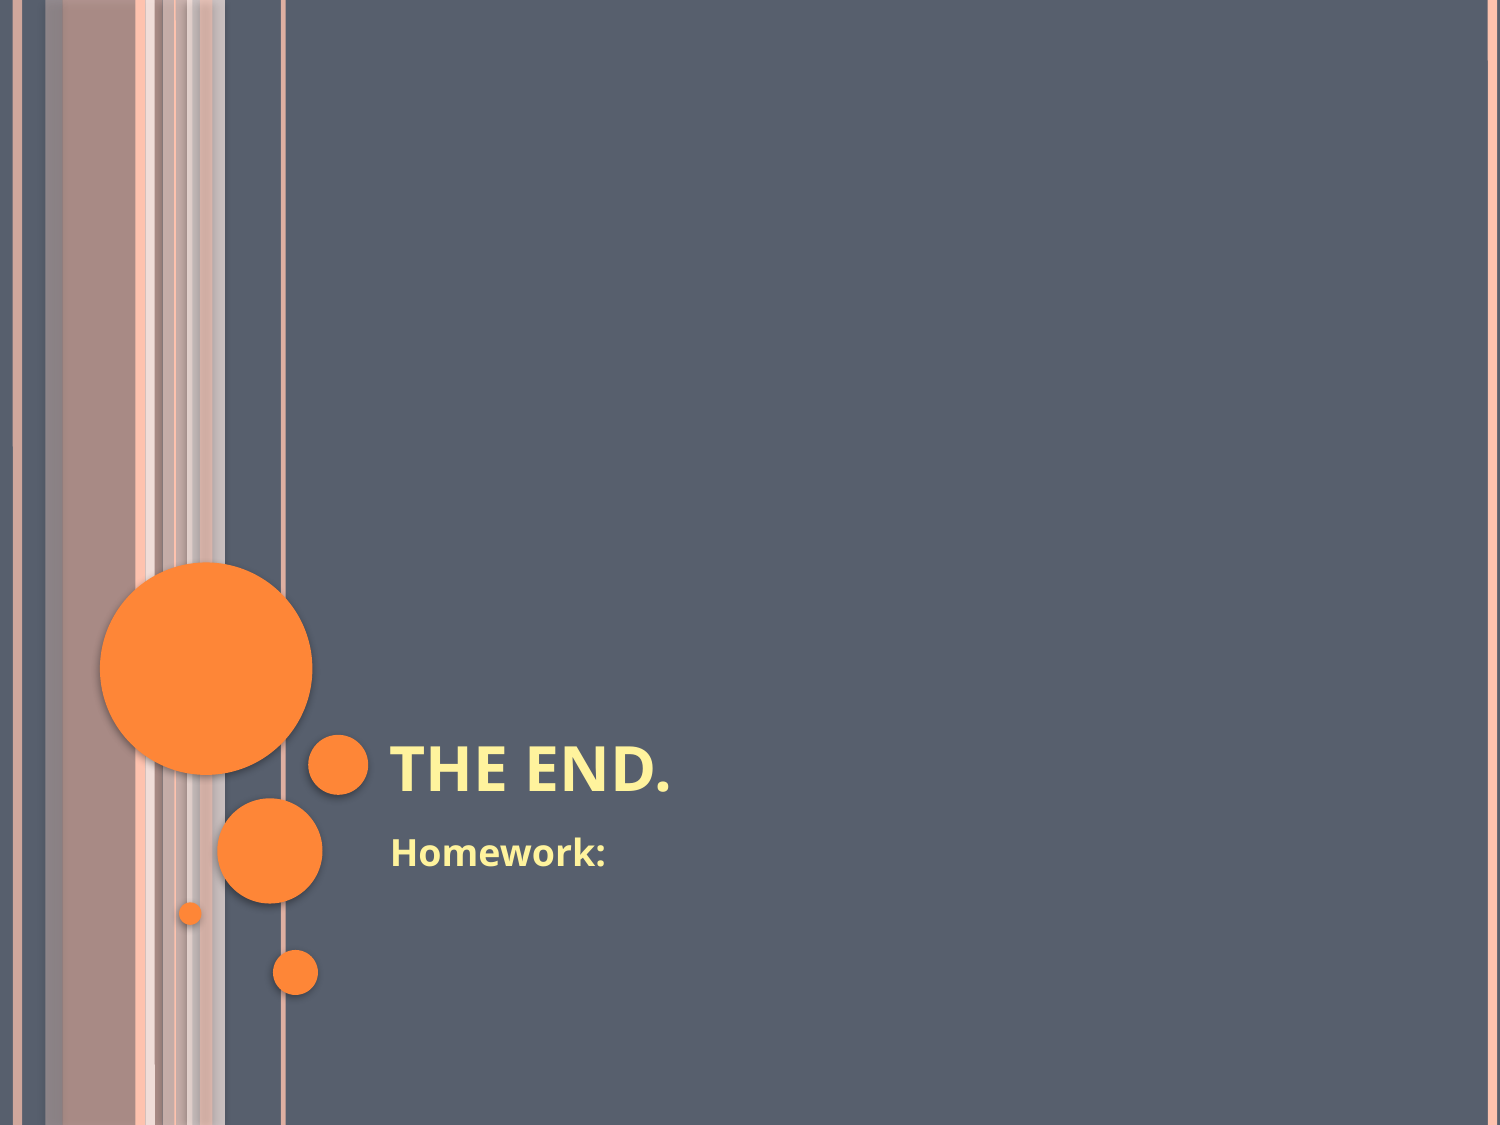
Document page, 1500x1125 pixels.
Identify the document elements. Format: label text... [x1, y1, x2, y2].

list Homework: [375, 821, 1388, 1047]
title The End. [375, 474, 1388, 812]
